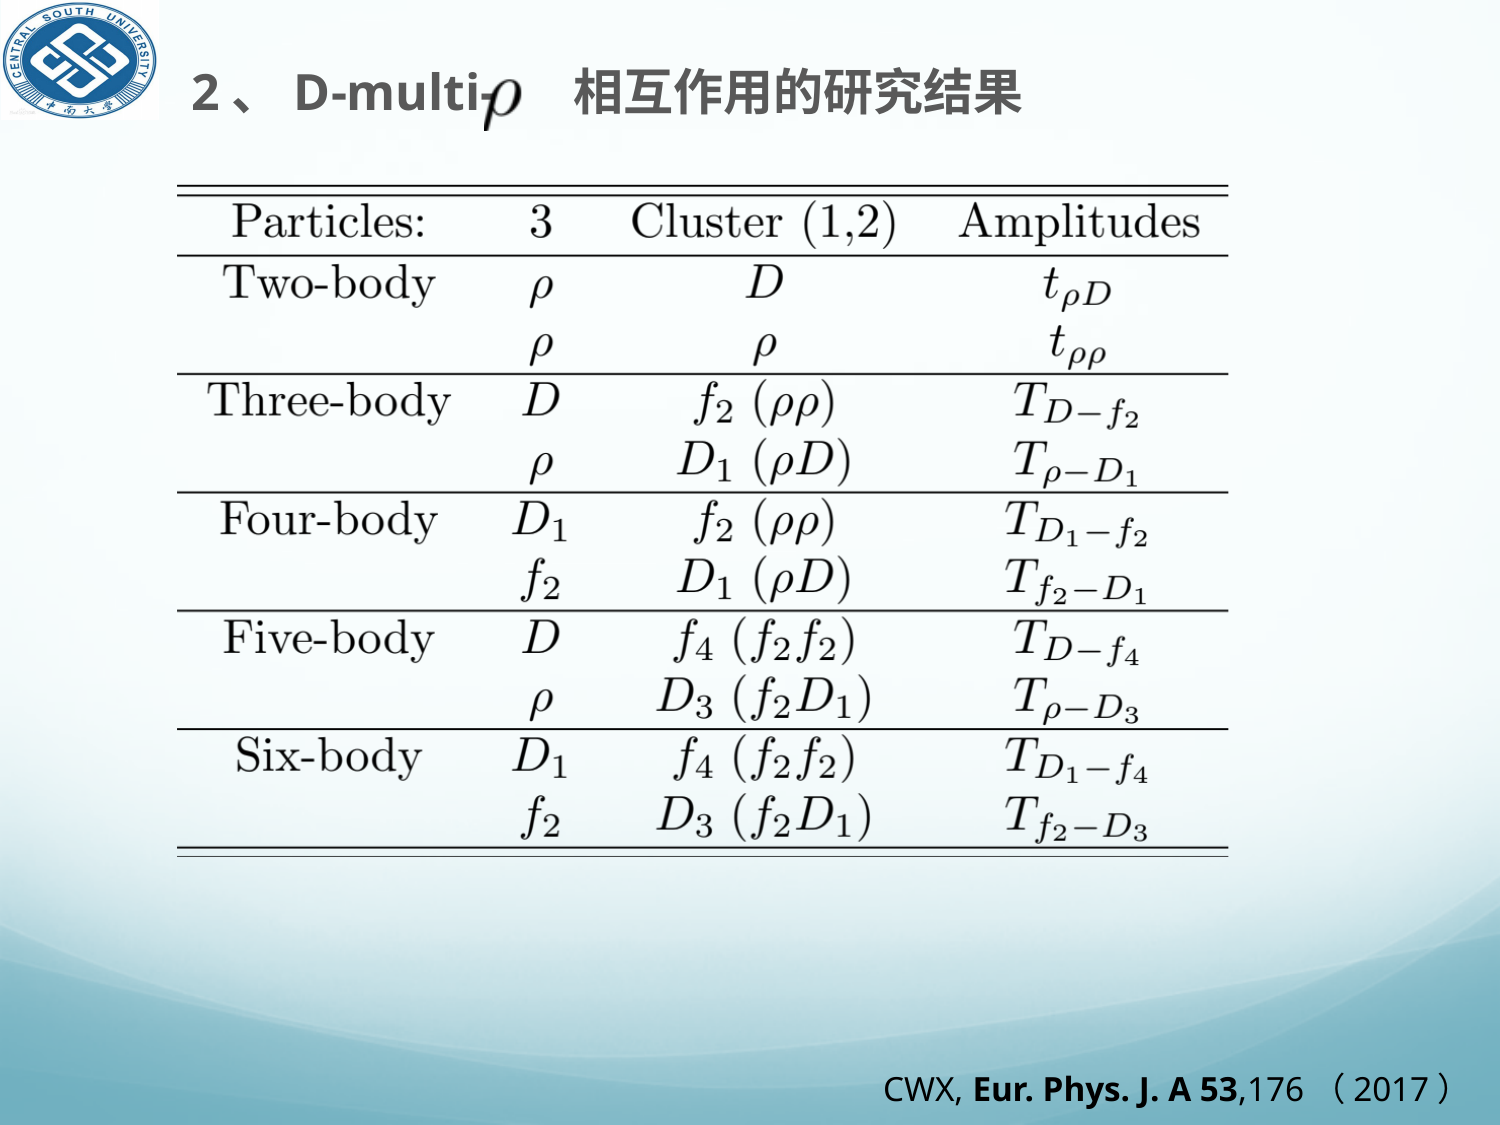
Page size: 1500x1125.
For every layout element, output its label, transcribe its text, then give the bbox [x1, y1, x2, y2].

picture [1, 0, 159, 120]
text_box 2、D-multi- 相互作用的研究结果 [176, 53, 1176, 162]
picture [175, 184, 1229, 857]
text_box CWX, Eur. Phys. J. A 53,176（2017） [868, 1060, 1491, 1116]
picture [483, 77, 523, 131]
